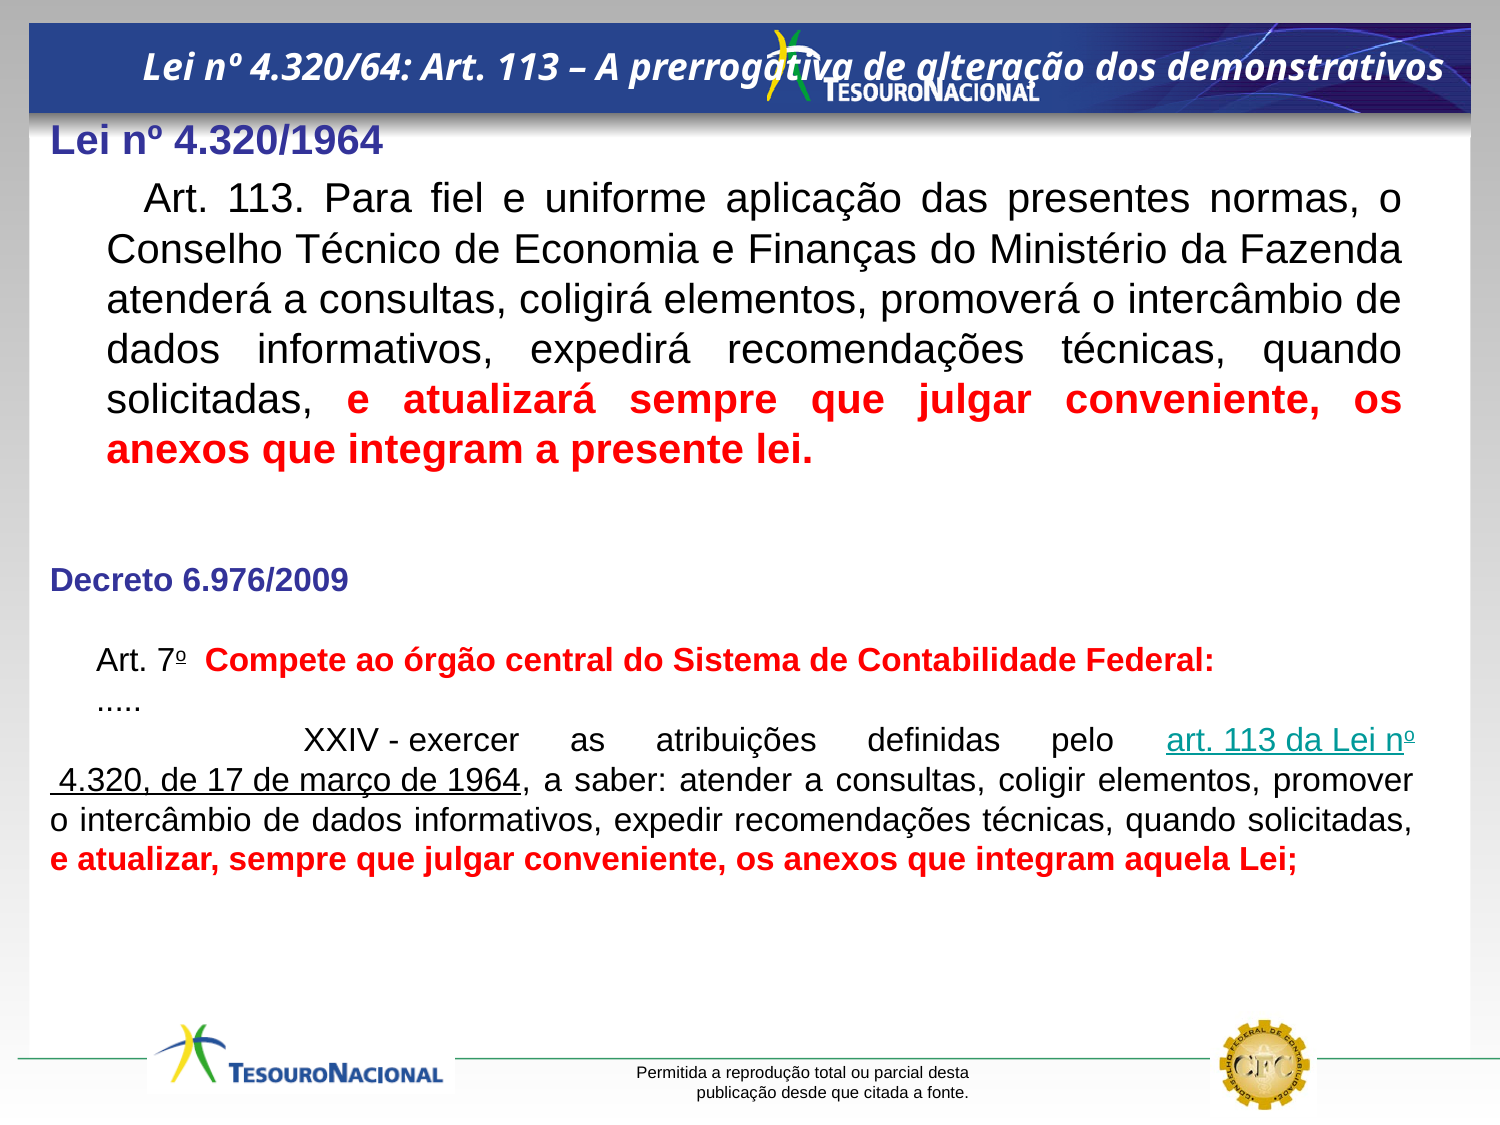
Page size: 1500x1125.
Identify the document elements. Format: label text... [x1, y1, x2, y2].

title Lei nº 4.320/64: Art. 113 – A prerrogativa de alteração dos demonstrativos [0, 0, 1462, 160]
picture [1462, 23, 1471, 113]
list Lei nº 4.320/1964 Art. 113. Para fiel e uniforme aplicação das presentes normas, o Conselho Técnico de Economia e Finanças do Ministério da Fazenda atenderá a consultas, coligirá elementos, promoverá o intercâmbio de dados informativos, expedirá recomendações técnicas, quando solicitadas, e atualizará sempre que julgar conveniente, os anexos que integram a presente lei. [34, 105, 1419, 493]
text_box Decreto 6.976/2009 Art. 7o Compete ao órgão central do Sistema de Contabilidade Federal: ..... XXIV - exercer as atribuições definidas pelo art. 113 da Lei no 4.320, de 17 de março de 1964, a saber: atender a consultas, coligir elementos, promover o intercâmbio de dados informativos, expedir recomendações técnicas, quando solicitadas, e atualizar, sempre que julgar conveniente, os anexos que integram aquela Lei; [35, 550, 1430, 885]
picture [1210, 1011, 1317, 1117]
picture [147, 1020, 455, 1094]
